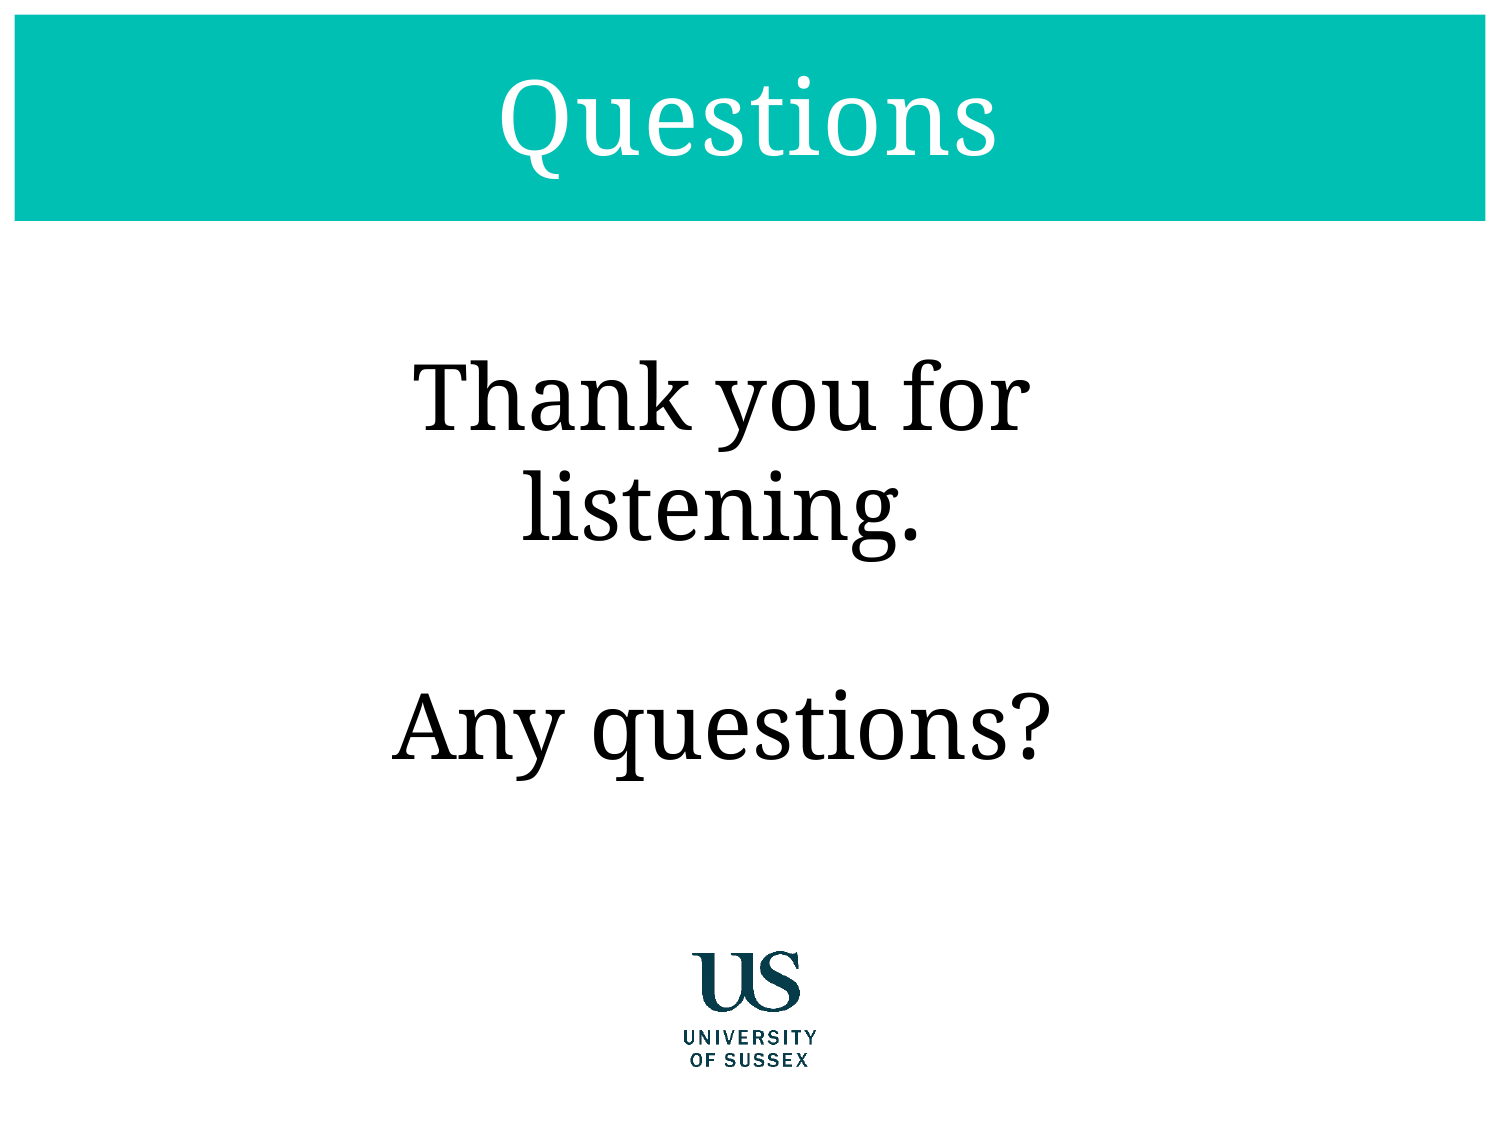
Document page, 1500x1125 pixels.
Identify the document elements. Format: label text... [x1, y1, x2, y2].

picture [684, 951, 816, 1067]
text_box Thank you for listening. Any questions? [223, 331, 1222, 786]
subtitle Questions [96, 55, 1402, 188]
